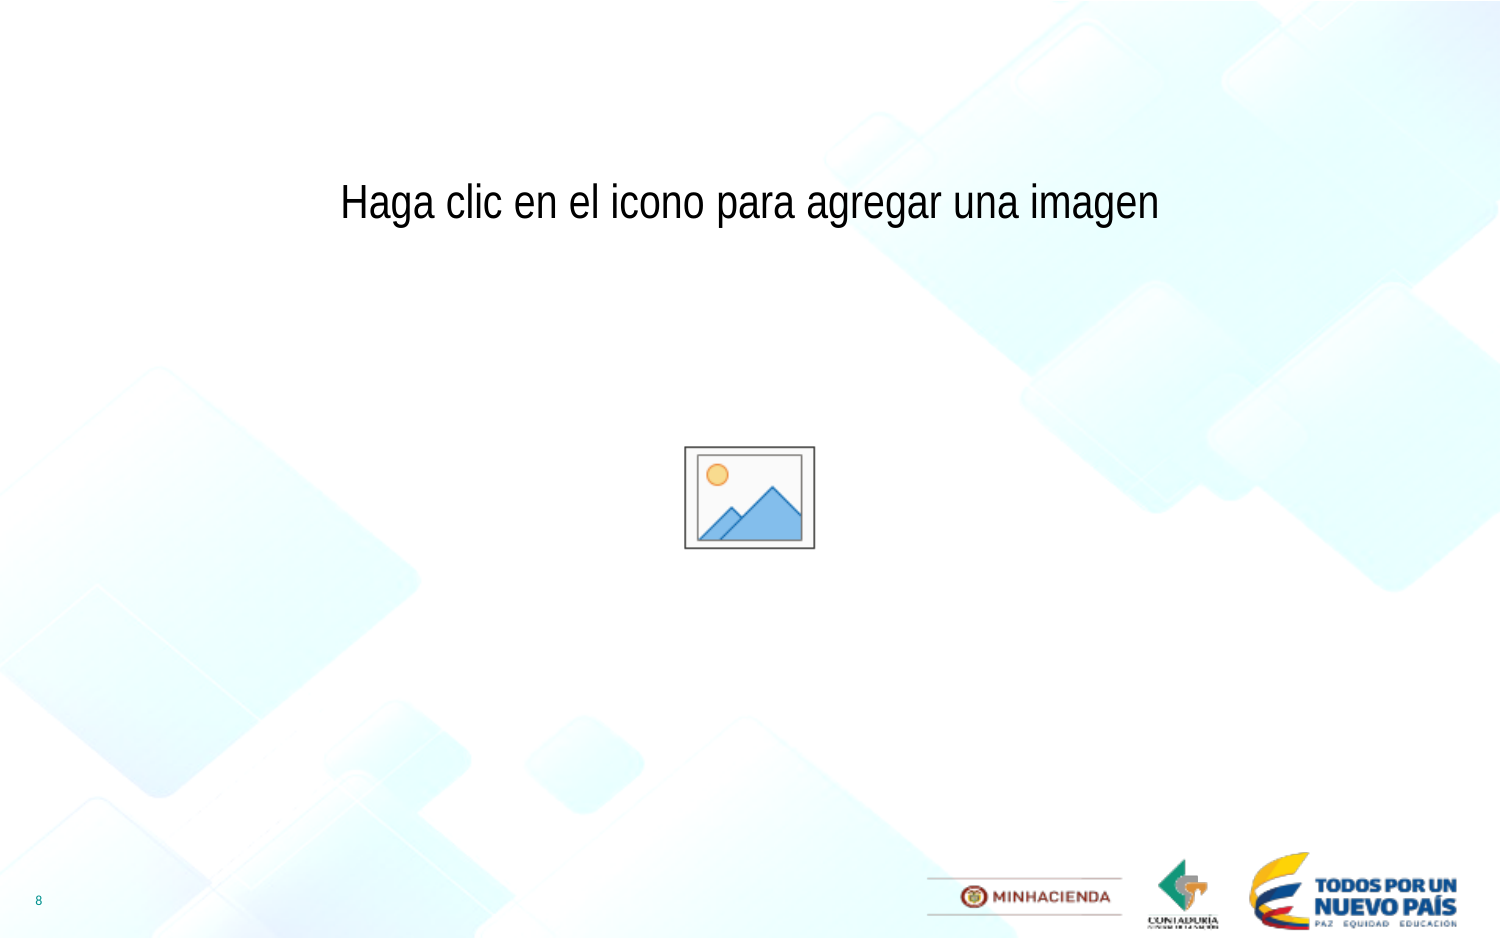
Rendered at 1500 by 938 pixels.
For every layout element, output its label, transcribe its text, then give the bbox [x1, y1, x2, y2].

picture [1146, 857, 1220, 937]
picture [1239, 845, 1466, 938]
picture [0, 163, 1500, 834]
picture [918, 845, 1129, 938]
slide_number 8 [20, 883, 334, 929]
